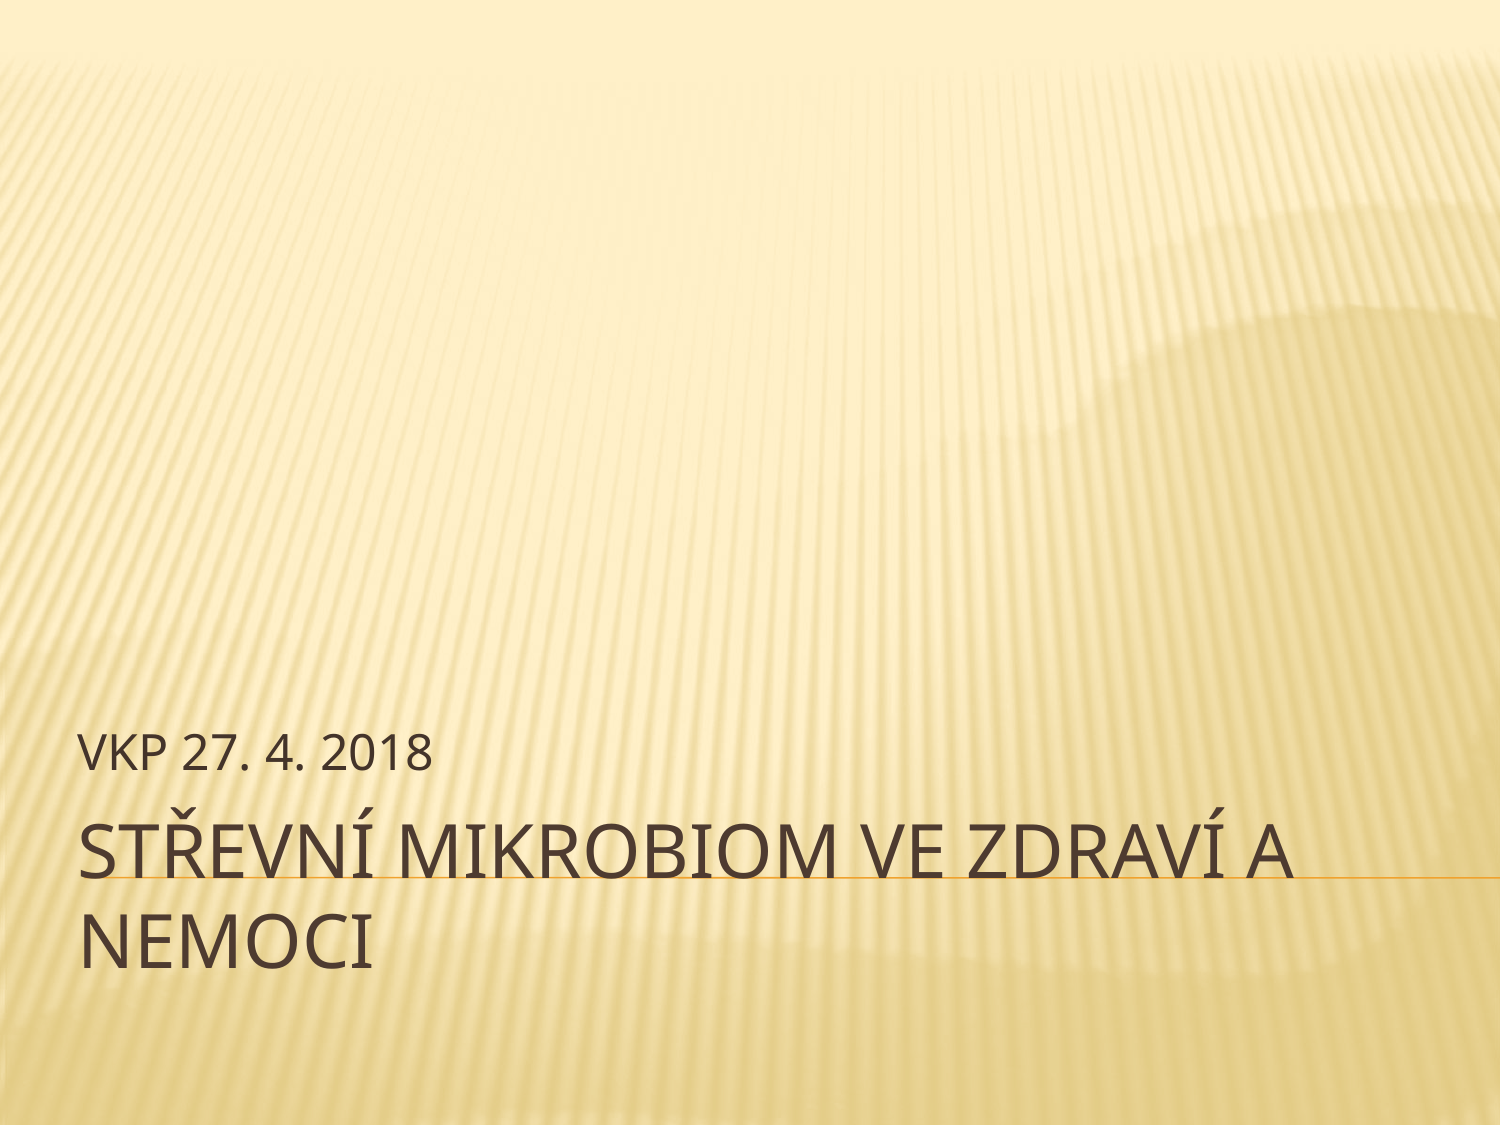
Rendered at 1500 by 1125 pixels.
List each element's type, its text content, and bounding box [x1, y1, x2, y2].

subtitle VKP 27. 4. 2018 [62, 637, 1450, 788]
title Střevní mikrobiom ve zdraví a nemoci [62, 796, 1450, 997]
